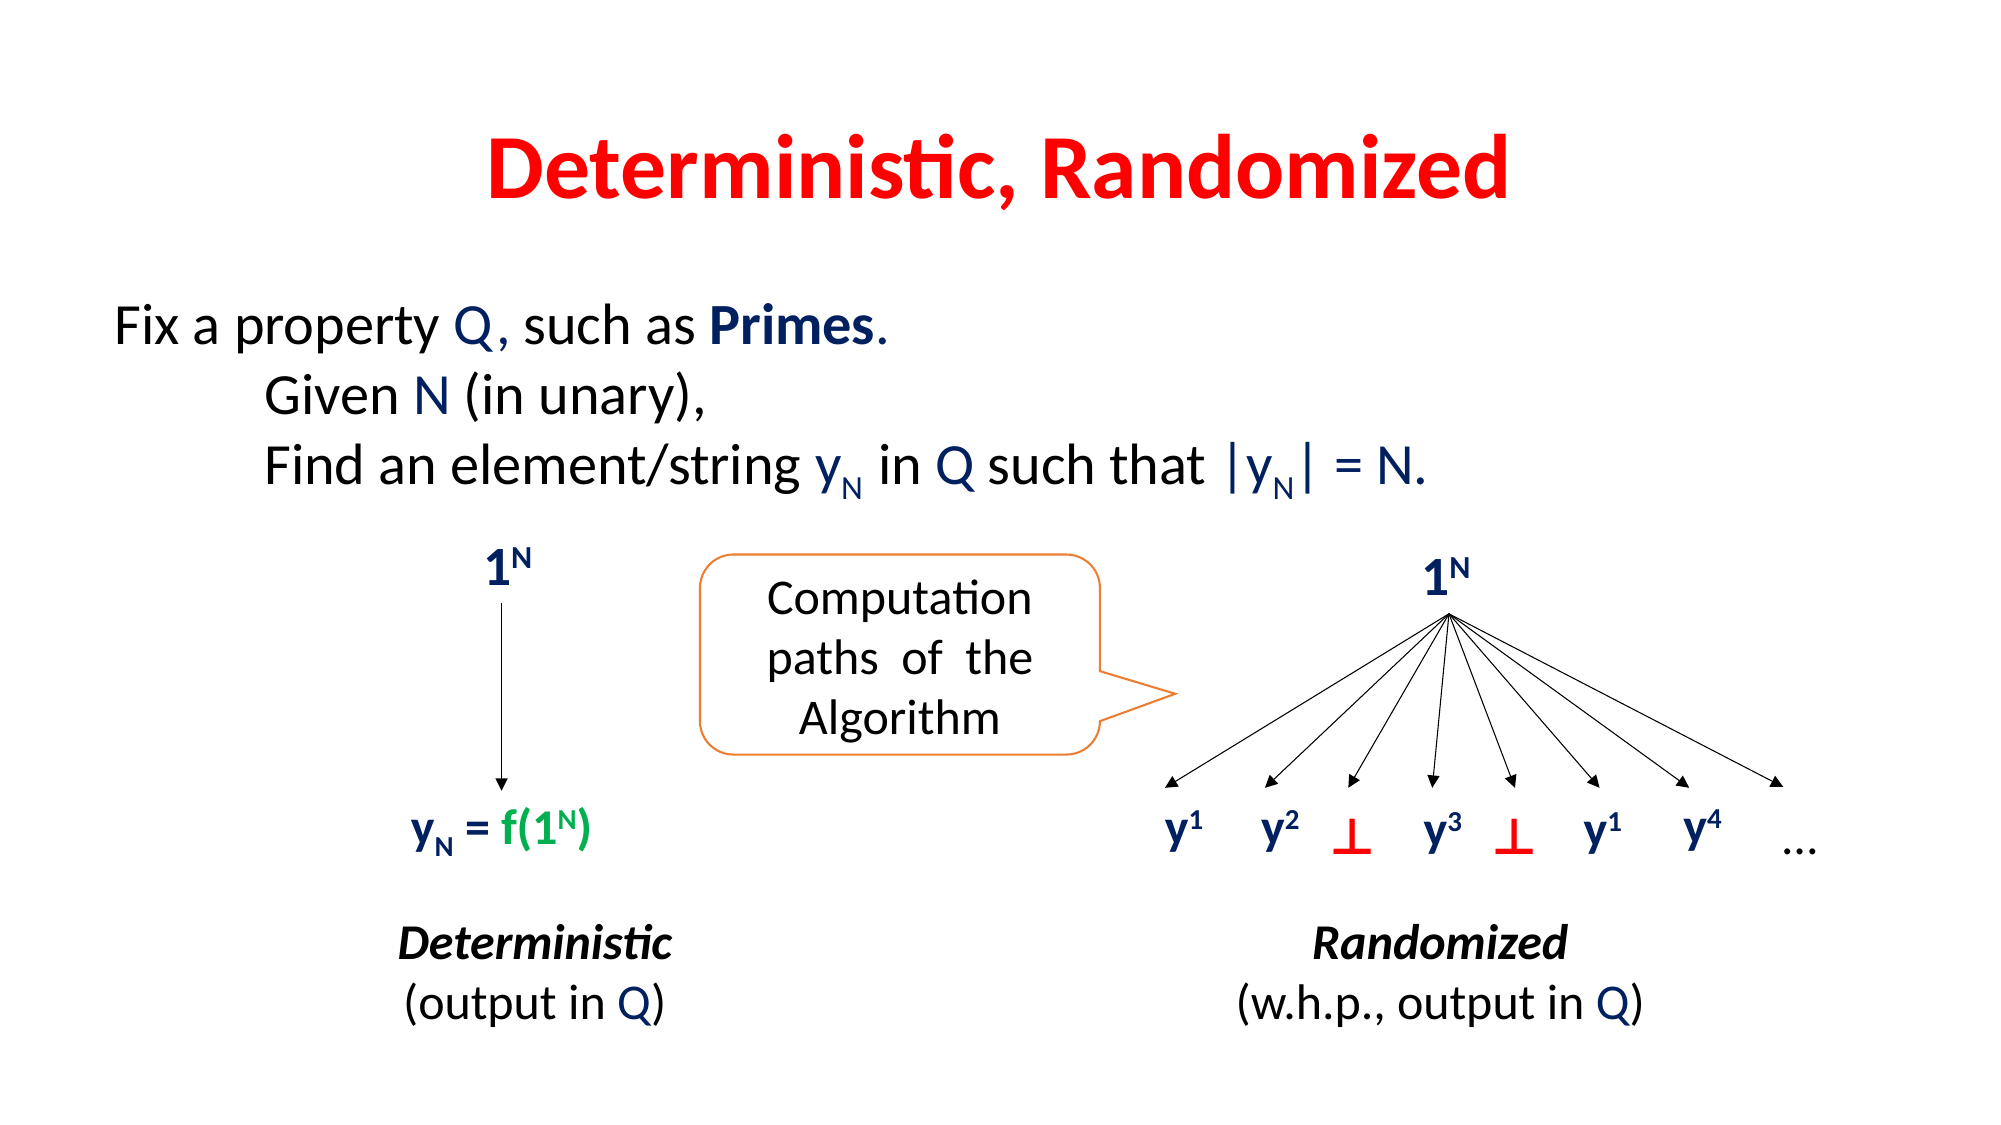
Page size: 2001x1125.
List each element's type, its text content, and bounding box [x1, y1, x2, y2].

text_box … [1767, 796, 1872, 872]
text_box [1164, 614, 1264, 788]
text_box yN = f(1N) [372, 786, 631, 870]
text_box Computation paths of the Algorithm [698, 553, 1164, 756]
text_box ⊥ [1279, 796, 1425, 872]
title Deterministic, Randomized [137, 59, 1863, 278]
text_box y1 [1557, 788, 1649, 864]
text_box y1 [1138, 786, 1230, 862]
text_box 1N [1381, 532, 1517, 614]
text_box ⊥ [1441, 796, 1587, 872]
text_box y3 [1397, 788, 1489, 864]
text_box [1448, 614, 1784, 787]
text_box y2 [1234, 788, 1326, 862]
text_box y4 [1657, 787, 1748, 861]
text_box Deterministic (output in Q) [306, 901, 763, 1037]
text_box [1432, 614, 1448, 788]
text_box Randomized (w.h.p., output in Q) [1192, 901, 1688, 1037]
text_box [1348, 614, 1432, 788]
text_box 1N [468, 522, 568, 604]
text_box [1264, 614, 1348, 788]
text_box Fix a property Q, such as Primes. Given N (in unary), Find an element/string yN in Q such that |yN| = N. [99, 279, 1884, 514]
